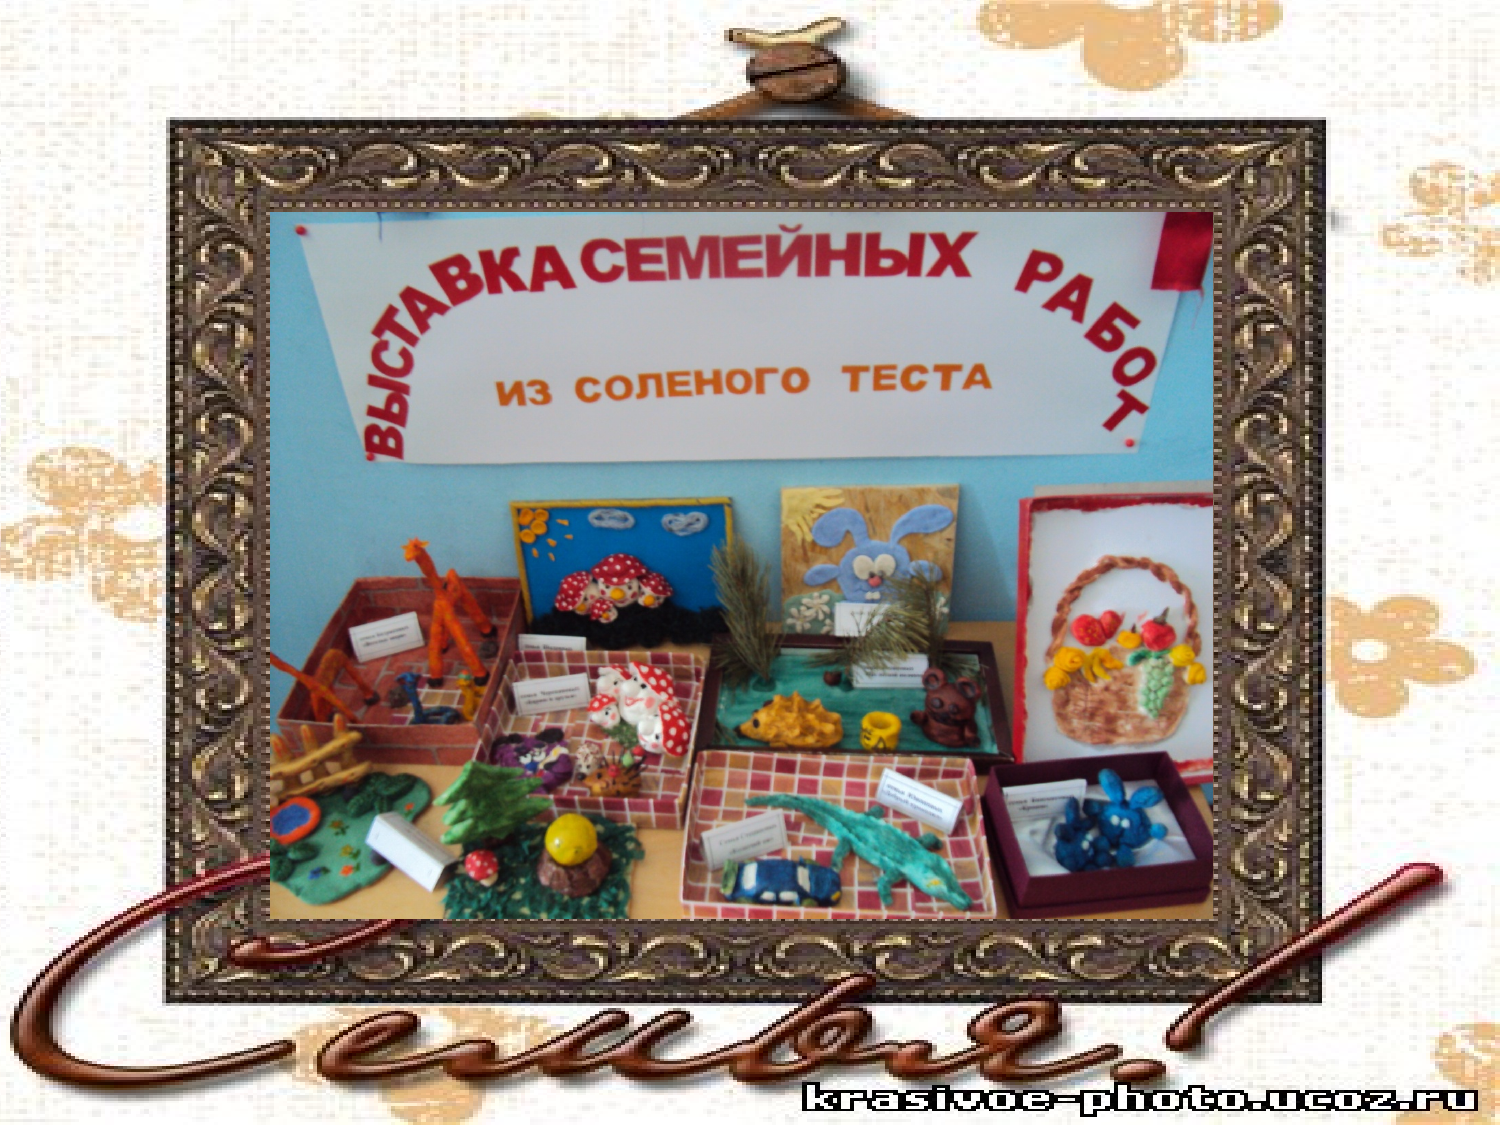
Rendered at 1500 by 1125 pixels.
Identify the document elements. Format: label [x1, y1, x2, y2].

picture [270, 212, 1213, 919]
list [0, 0, 1500, 1125]
